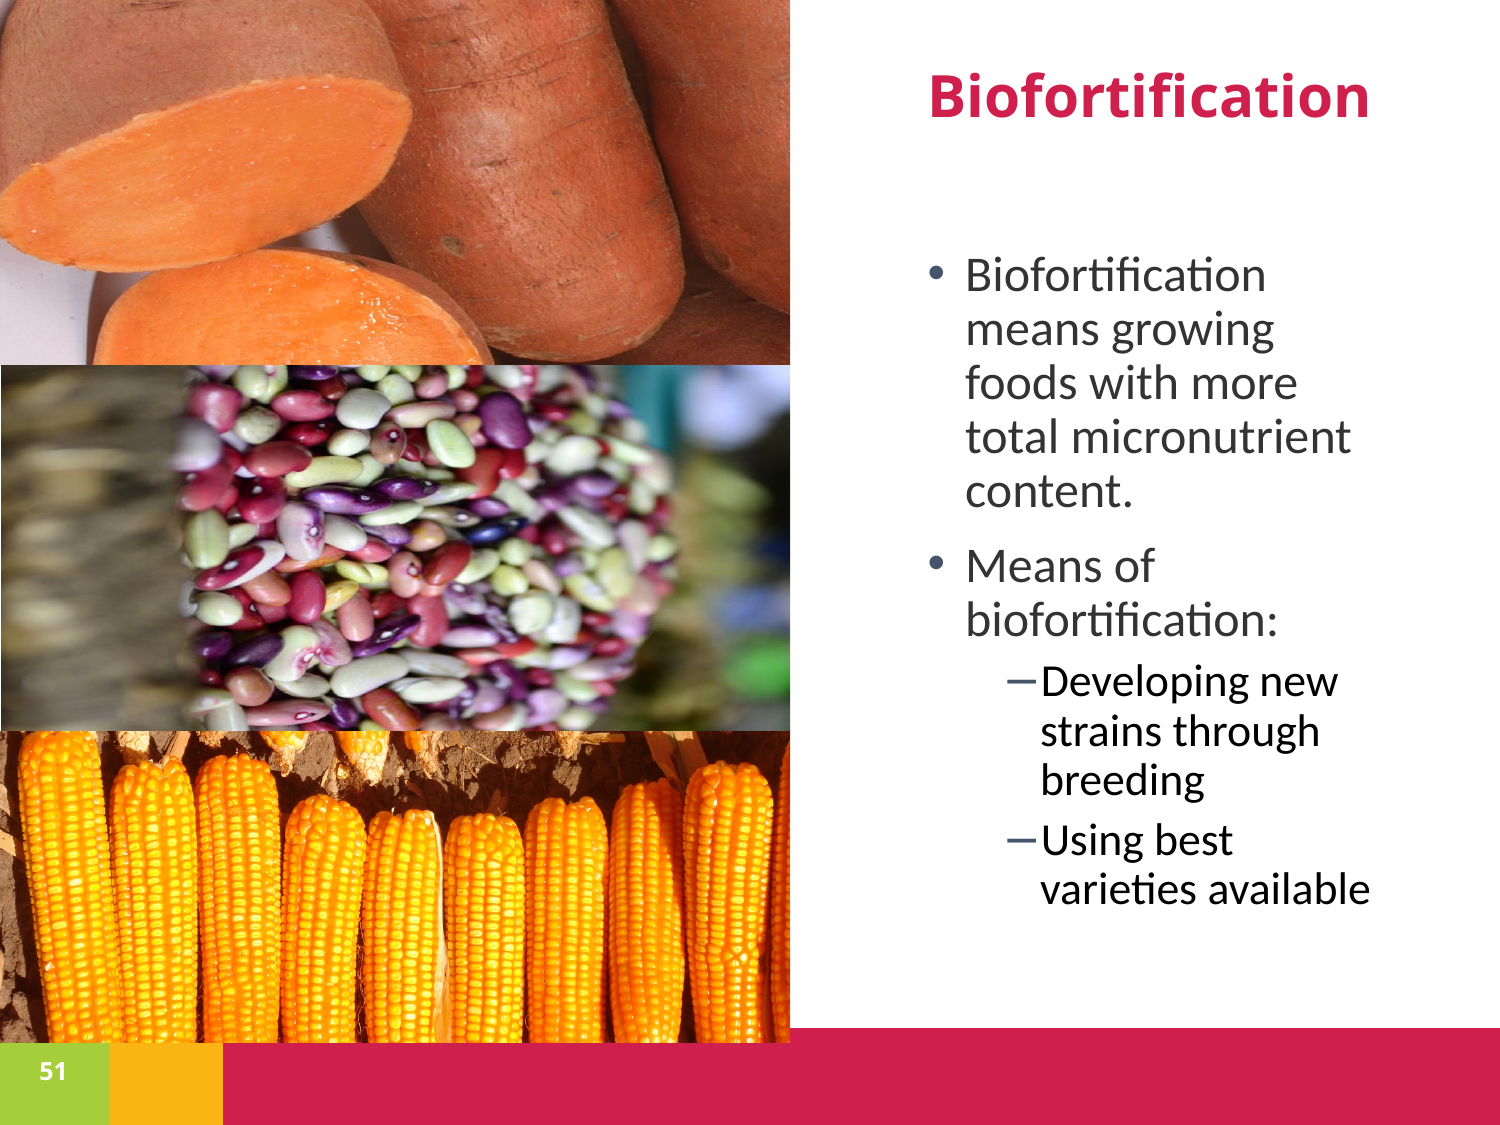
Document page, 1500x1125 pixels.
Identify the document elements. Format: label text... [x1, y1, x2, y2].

slide_number 51 [24, 1043, 362, 1103]
title Biofortification [912, 60, 1397, 213]
picture [0, 0, 1500, 1125]
list Biofortification means growing foods with more total micronutrient content. Means of biofortification: Developing new strains through breeding Using best varieties available [912, 240, 1397, 991]
